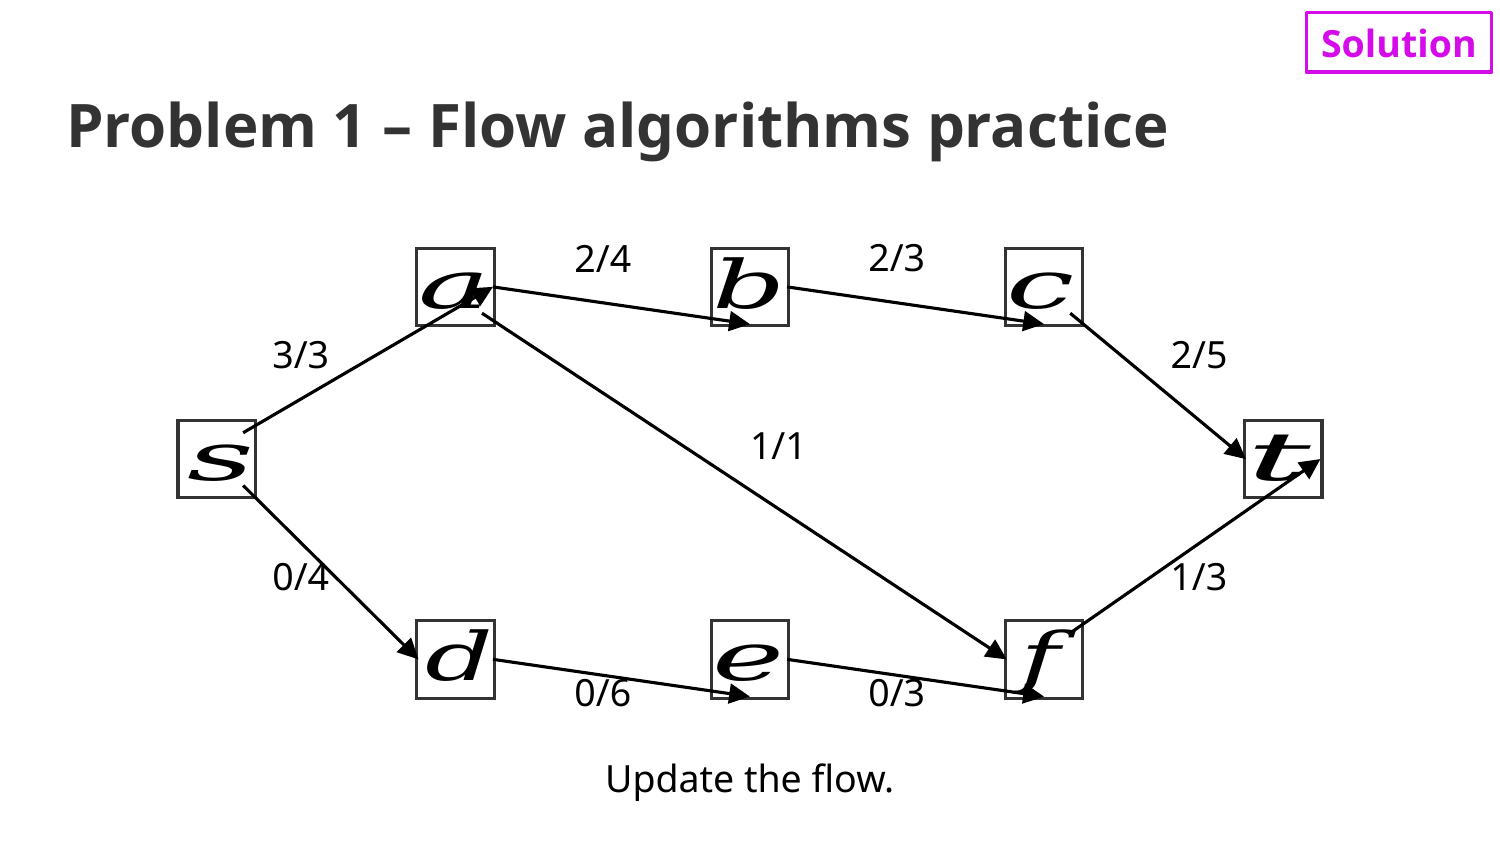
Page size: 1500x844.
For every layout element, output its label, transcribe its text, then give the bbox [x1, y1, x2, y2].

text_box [1070, 485, 1257, 633]
text_box Solution [1306, 12, 1492, 73]
title Problem 1 – Flow algorithms practice [51, 72, 1449, 176]
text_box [1070, 313, 1257, 433]
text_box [482, 313, 1018, 634]
text_box 2/3 [853, 226, 941, 286]
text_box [243, 485, 430, 633]
text_box Update the flow. [590, 747, 910, 808]
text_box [243, 313, 430, 433]
text_box 0/3 [853, 661, 941, 722]
text_box 0/6 [559, 661, 647, 722]
text_box 2/4 [559, 227, 647, 286]
